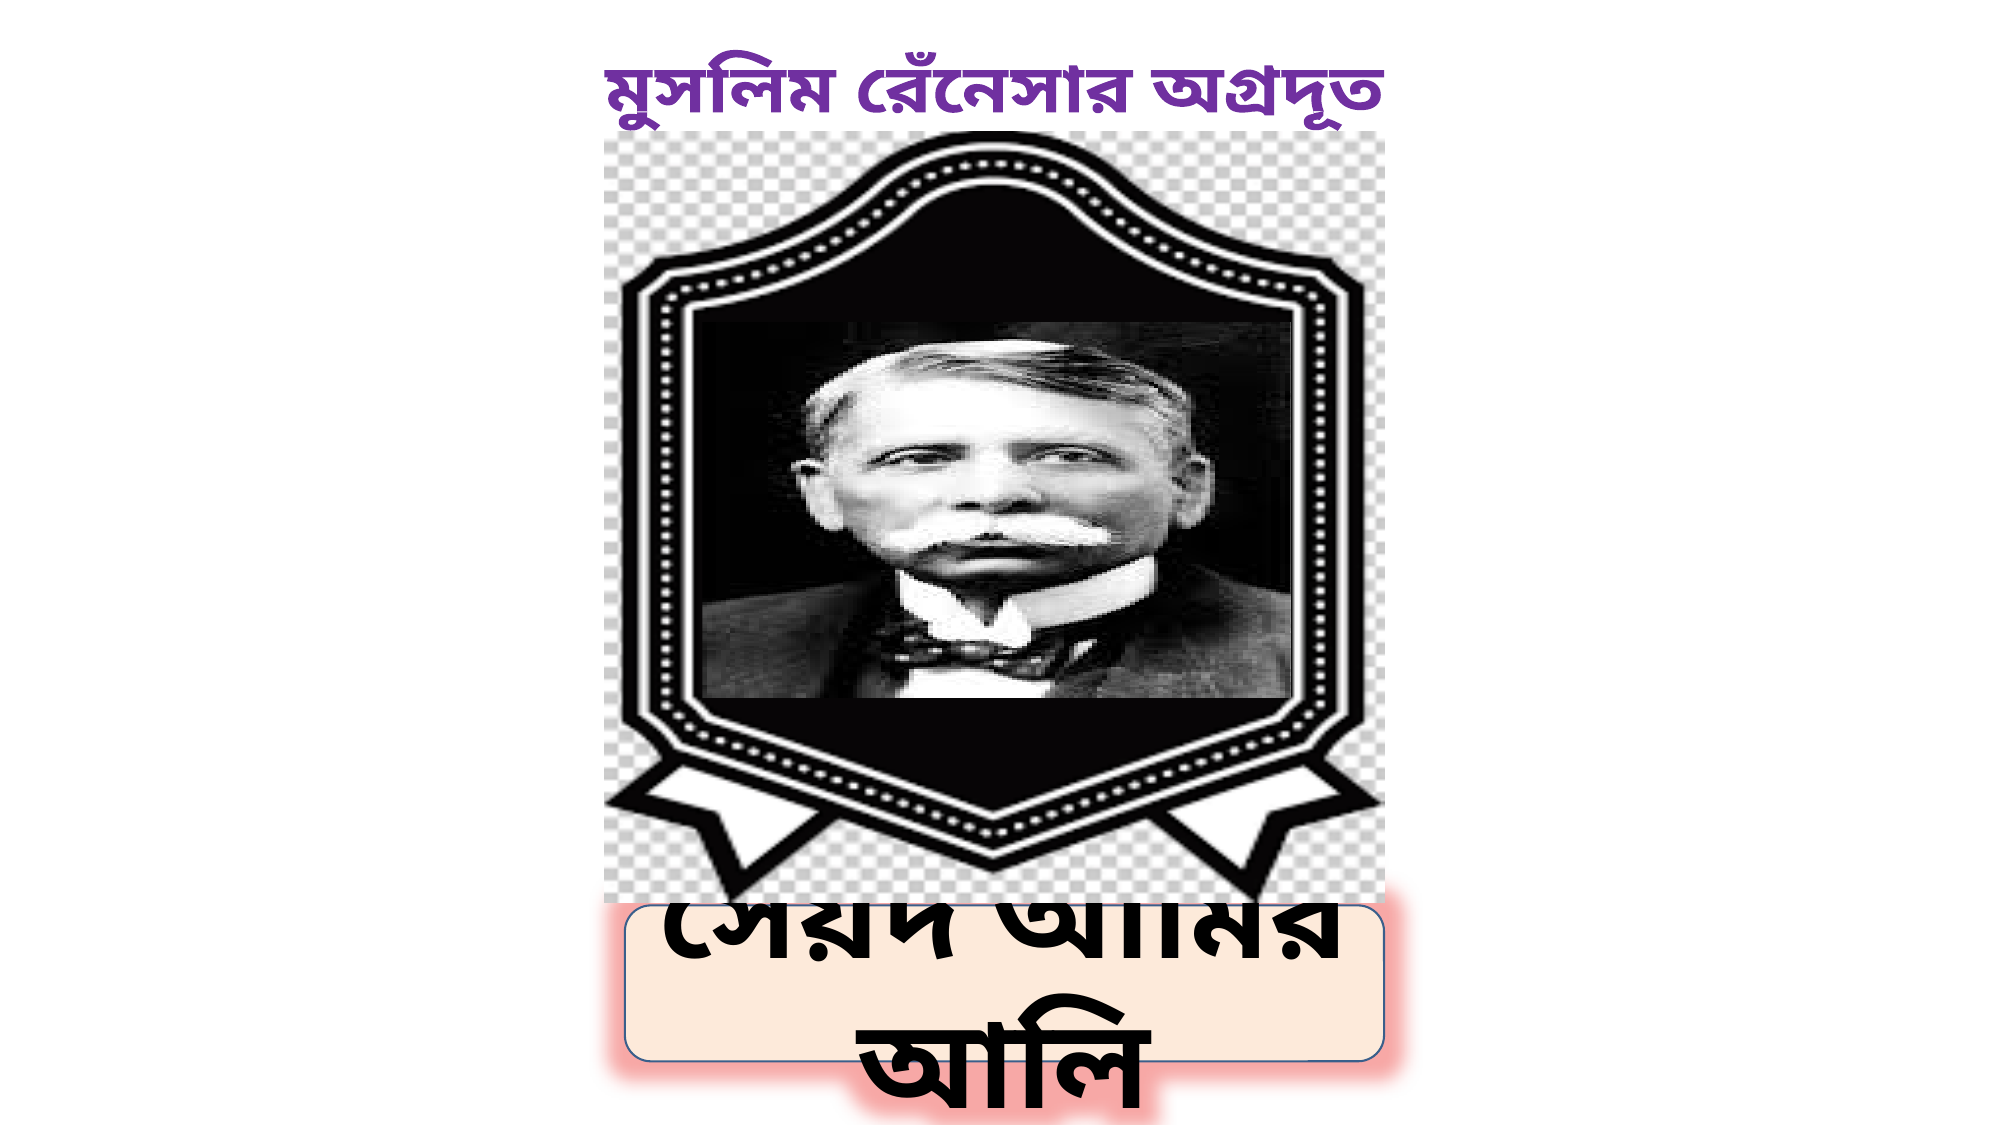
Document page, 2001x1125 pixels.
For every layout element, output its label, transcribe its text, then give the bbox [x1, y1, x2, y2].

text_box সৈয়দ আমির আলি [623, 904, 1386, 1063]
picture [604, 131, 1385, 903]
